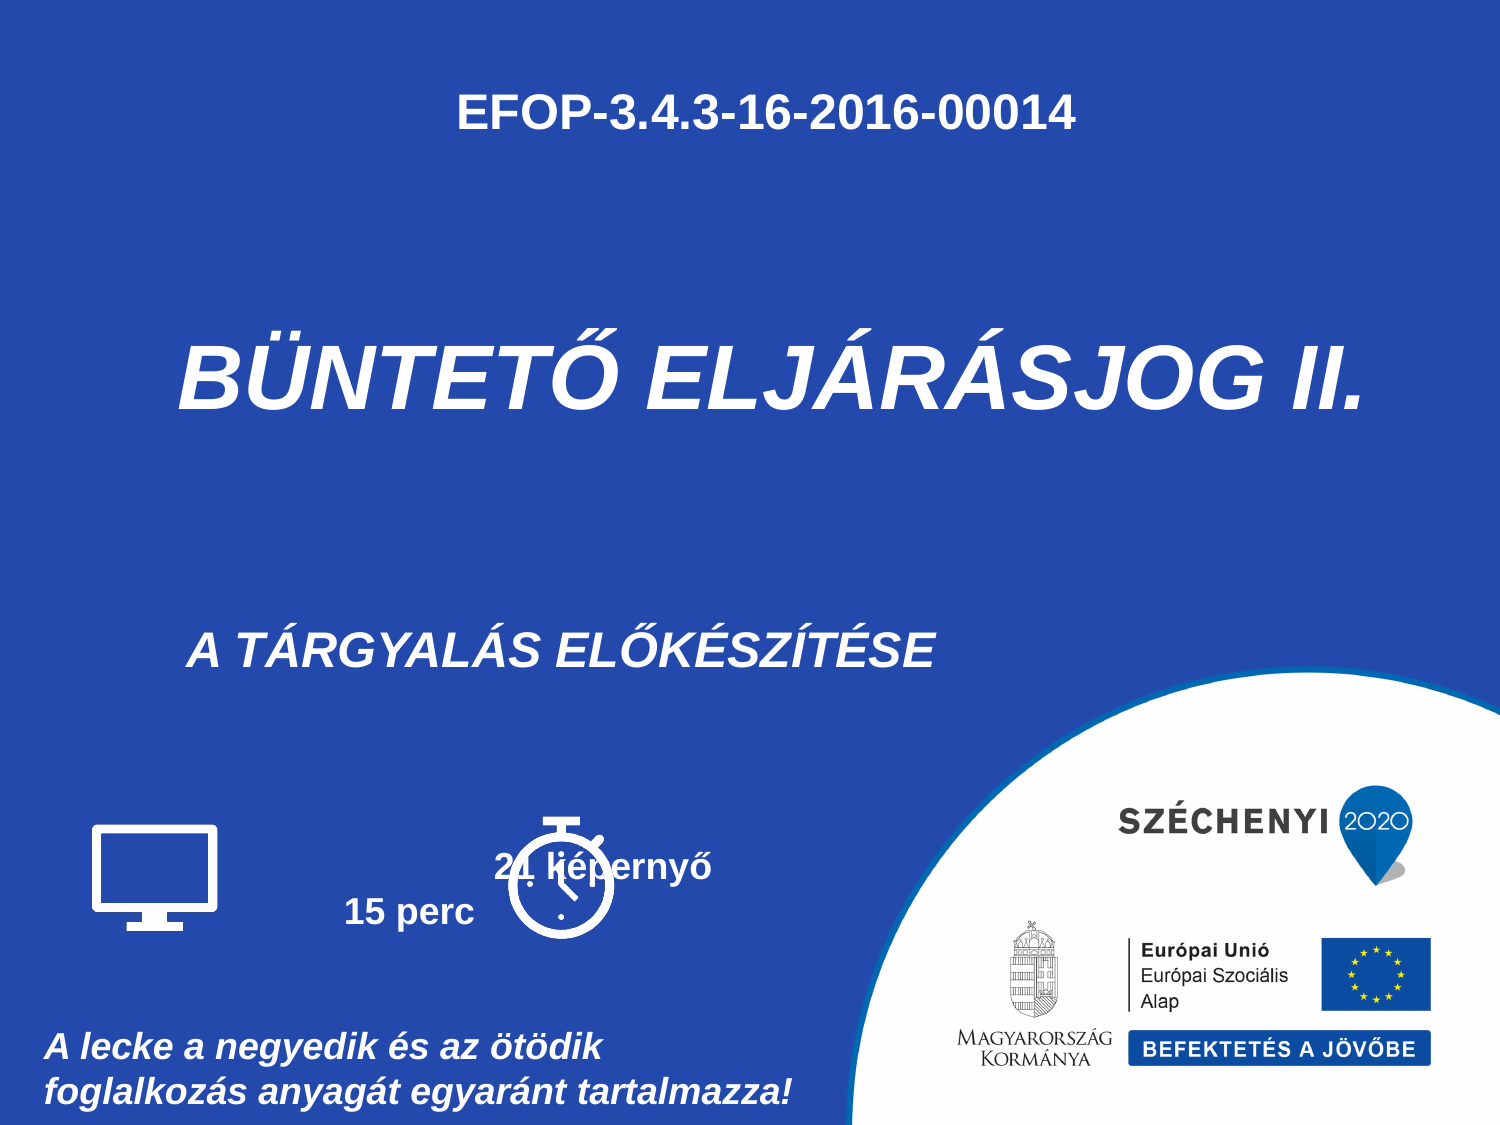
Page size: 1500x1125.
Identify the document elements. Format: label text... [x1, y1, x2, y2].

picture [0, 0, 1500, 1125]
picture [485, 801, 637, 953]
title EFOP-3.4.3-16-2016-00014 [17, 47, 1474, 173]
text_box A tárgyalás előkészítése [100, 609, 1022, 685]
text_box Büntető eljárásjog II. [147, 310, 1400, 545]
text_box 21 képernyő 15 perc A lecke a negyedik és az ötödik foglalkozás anyagát egyaránt tartalmazza! [29, 744, 1093, 1125]
picture [79, 801, 231, 953]
